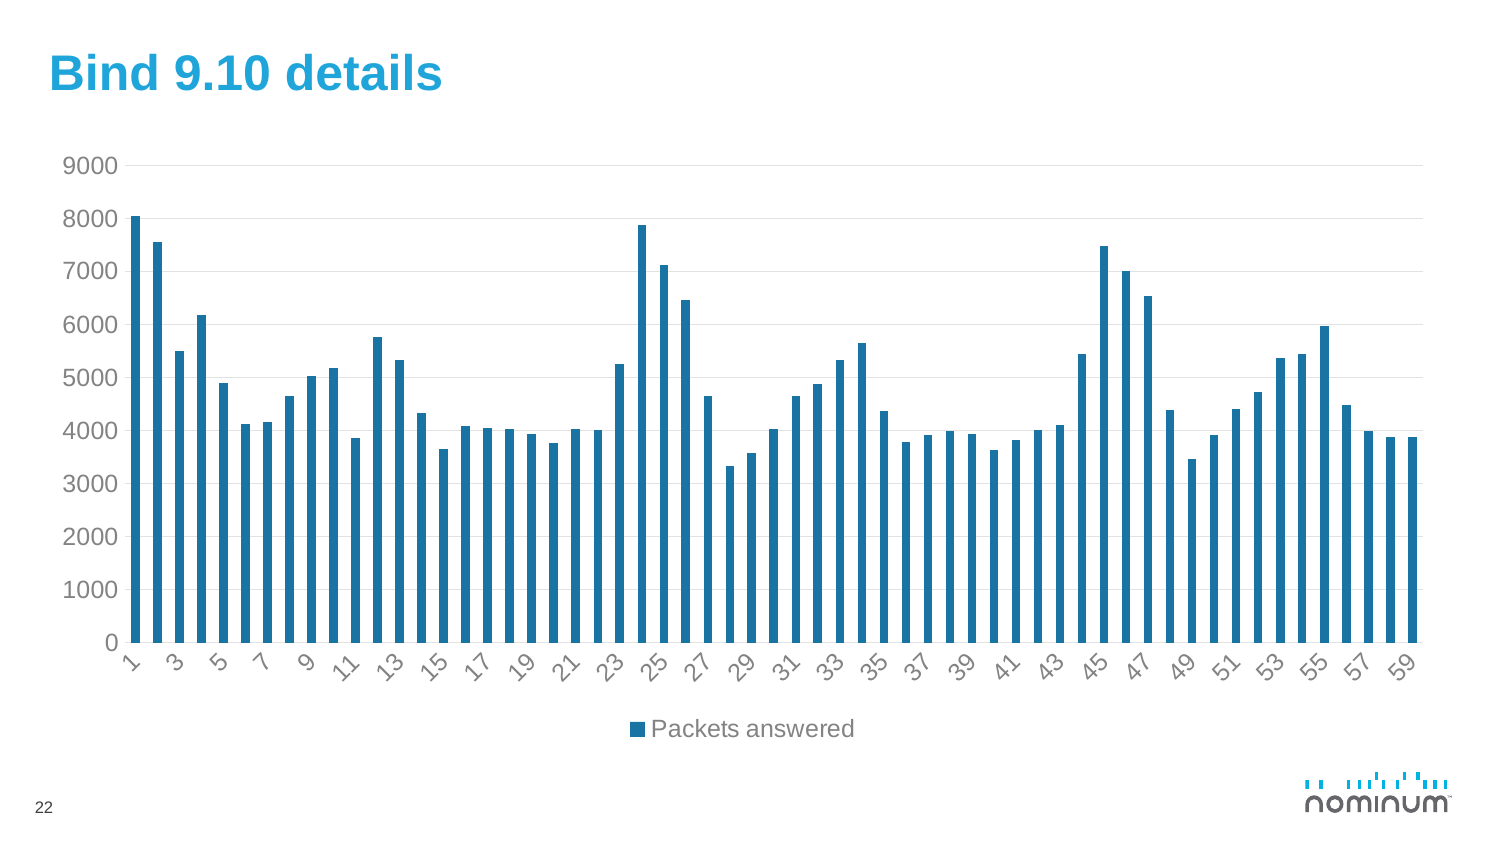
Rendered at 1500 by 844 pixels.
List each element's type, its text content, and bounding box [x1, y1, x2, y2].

chart [33, 139, 1452, 749]
title Bind 9.10 details [34, 33, 1452, 118]
slide_number 22 [34, 785, 84, 829]
